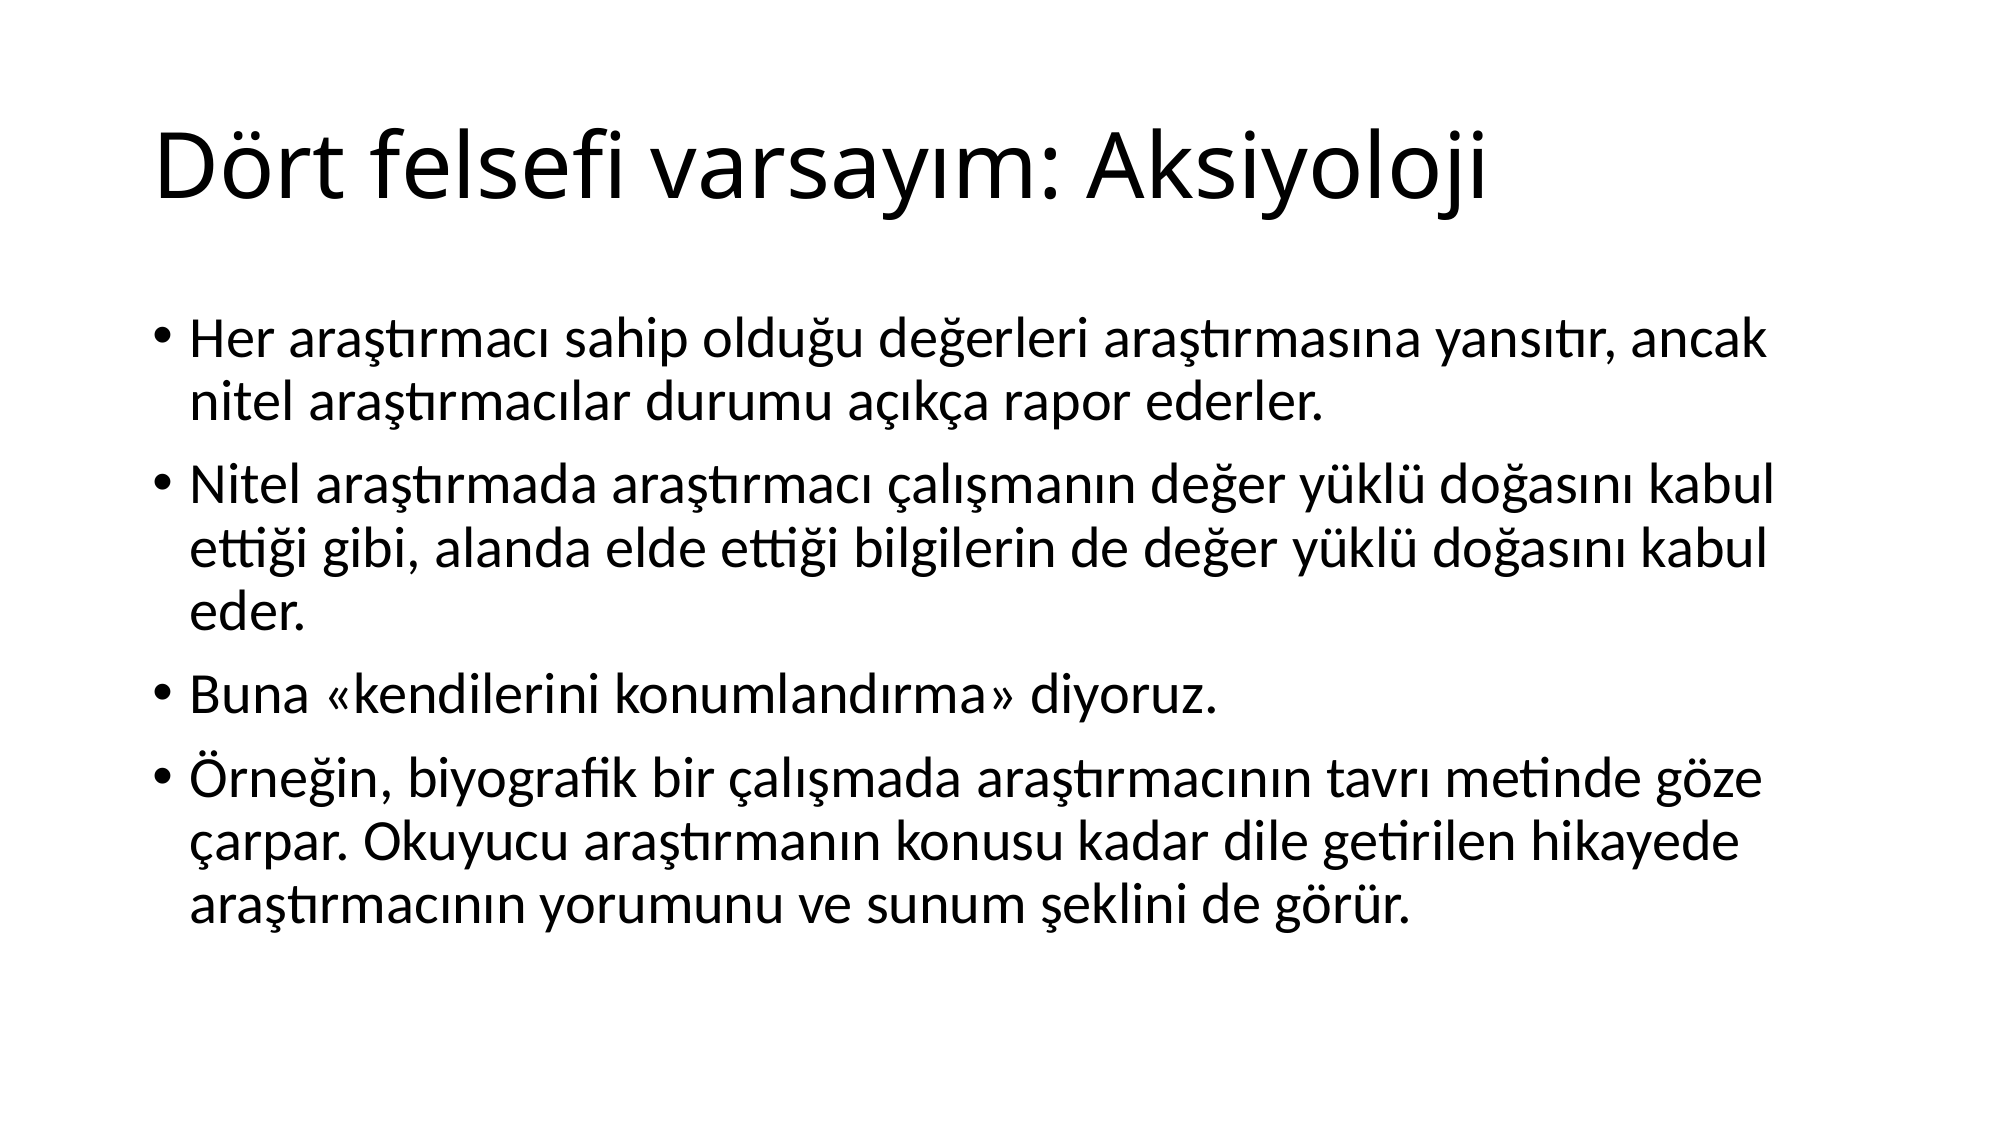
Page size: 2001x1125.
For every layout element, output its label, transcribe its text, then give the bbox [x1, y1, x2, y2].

list Her araştırmacı sahip olduğu değerleri araştırmasına yansıtır, ancak nitel araştırmacılar durumu açıkça rapor ederler. Nitel araştırmada araştırmacı çalışmanın değer yüklü doğasını kabul ettiği gibi, alanda elde ettiği bilgilerin de değer yüklü doğasını kabul eder. Buna «kendilerini konumlandırma» diyoruz. Örneğin, biyografik bir çalışmada araştırmacının tavrı metinde göze çarpar. Okuyucu araştırmanın konusu kadar dile getirilen hikayede araştırmacının yorumunu ve sunum şeklini de görür. [137, 299, 1863, 1014]
title Dört felsefi varsayım: Aksiyoloji [137, 59, 1863, 278]
